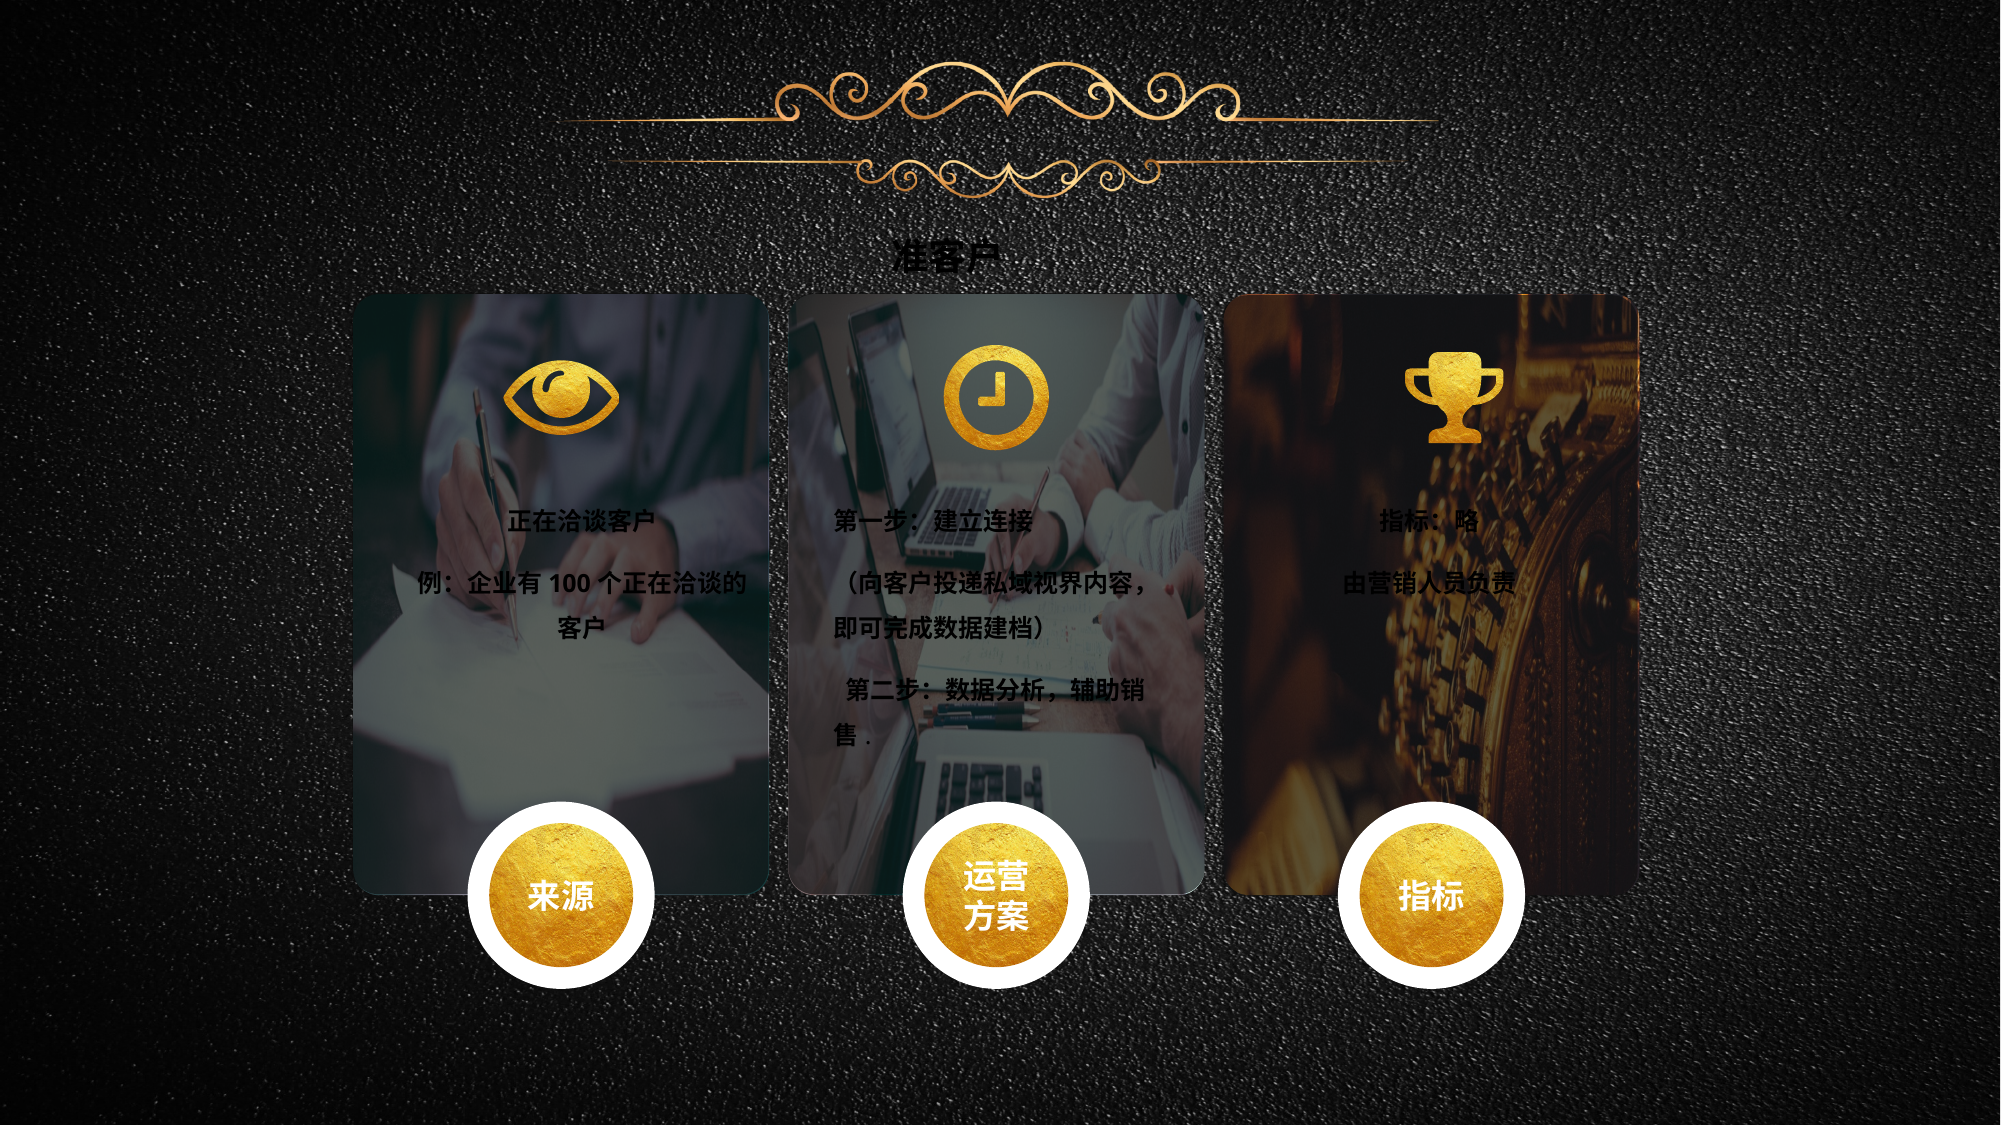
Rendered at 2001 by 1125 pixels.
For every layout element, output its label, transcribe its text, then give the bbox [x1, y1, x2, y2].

picture [0, 0, 2001, 1125]
text_box 准客户 [876, 225, 1145, 286]
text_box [352, 292, 1640, 989]
